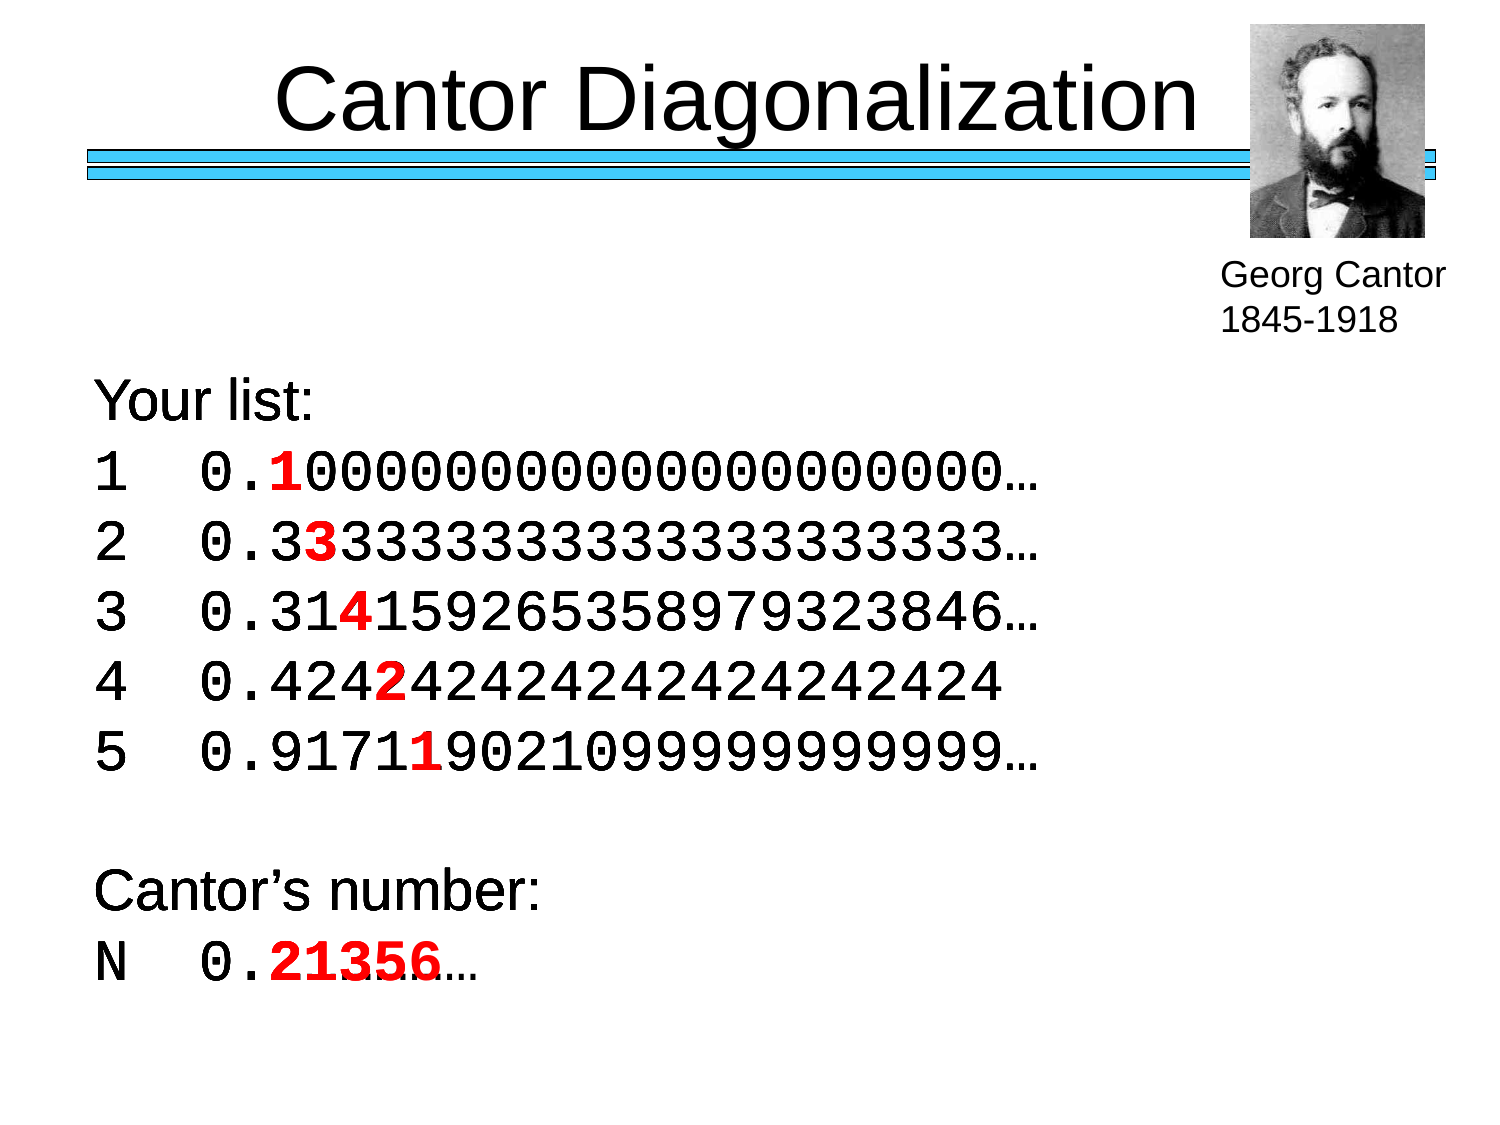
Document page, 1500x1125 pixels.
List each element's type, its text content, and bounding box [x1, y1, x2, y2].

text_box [87, 149, 1244, 180]
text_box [1430, 149, 1436, 180]
text_box Your list: 1 0.100000000000000000000… 2 0.333333333333333333333… 3 0.314159265358979323846… 4 0.424242424242424242424 5 0.917119021099999999999… Cantor’s number: N 0.21356… [87, 362, 1417, 1050]
text_box Cantor Diagonalization [99, 34, 1244, 148]
text_box Georg Cantor 1845-1918 [1213, 249, 1454, 340]
picture [1249, 24, 1425, 238]
